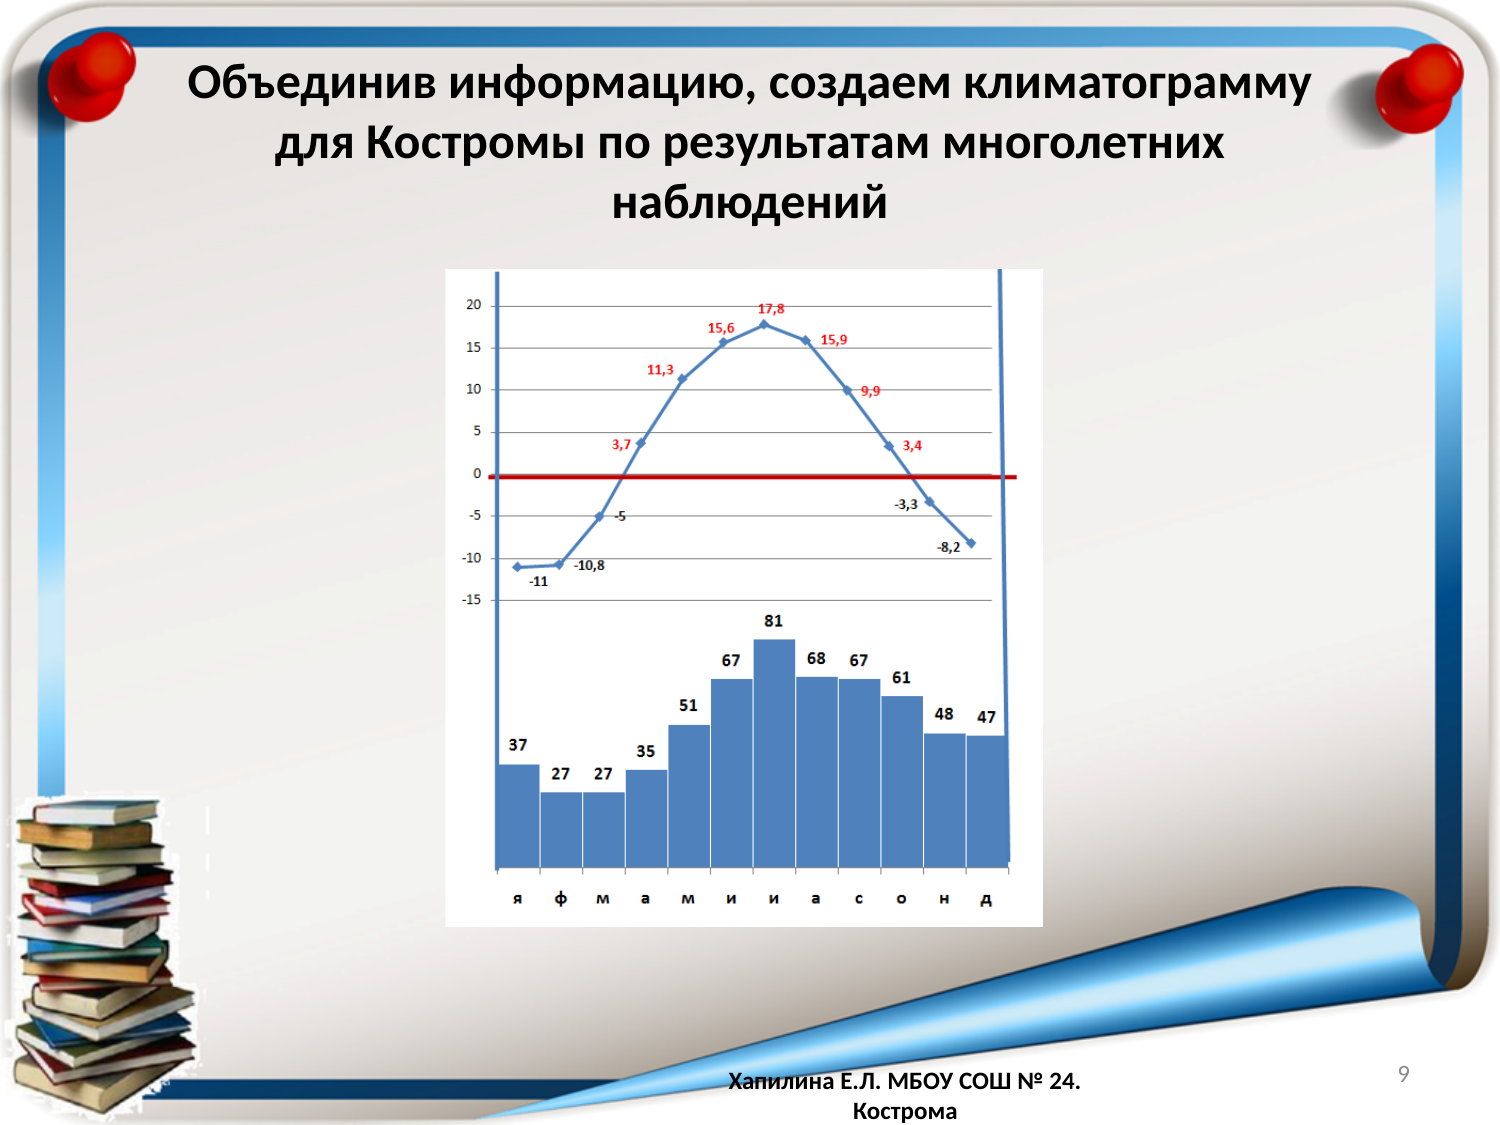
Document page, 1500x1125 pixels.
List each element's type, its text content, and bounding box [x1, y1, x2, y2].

footer Хапилина Е.Л. МБОУ СОШ № 24. Кострома [667, 1065, 1143, 1125]
title Объединив информацию, создаем климатограмму для Костромы по результатам многолетних наблюдений [128, 45, 1372, 233]
picture [0, 0, 1500, 1125]
slide_number 9 [1074, 1042, 1425, 1103]
